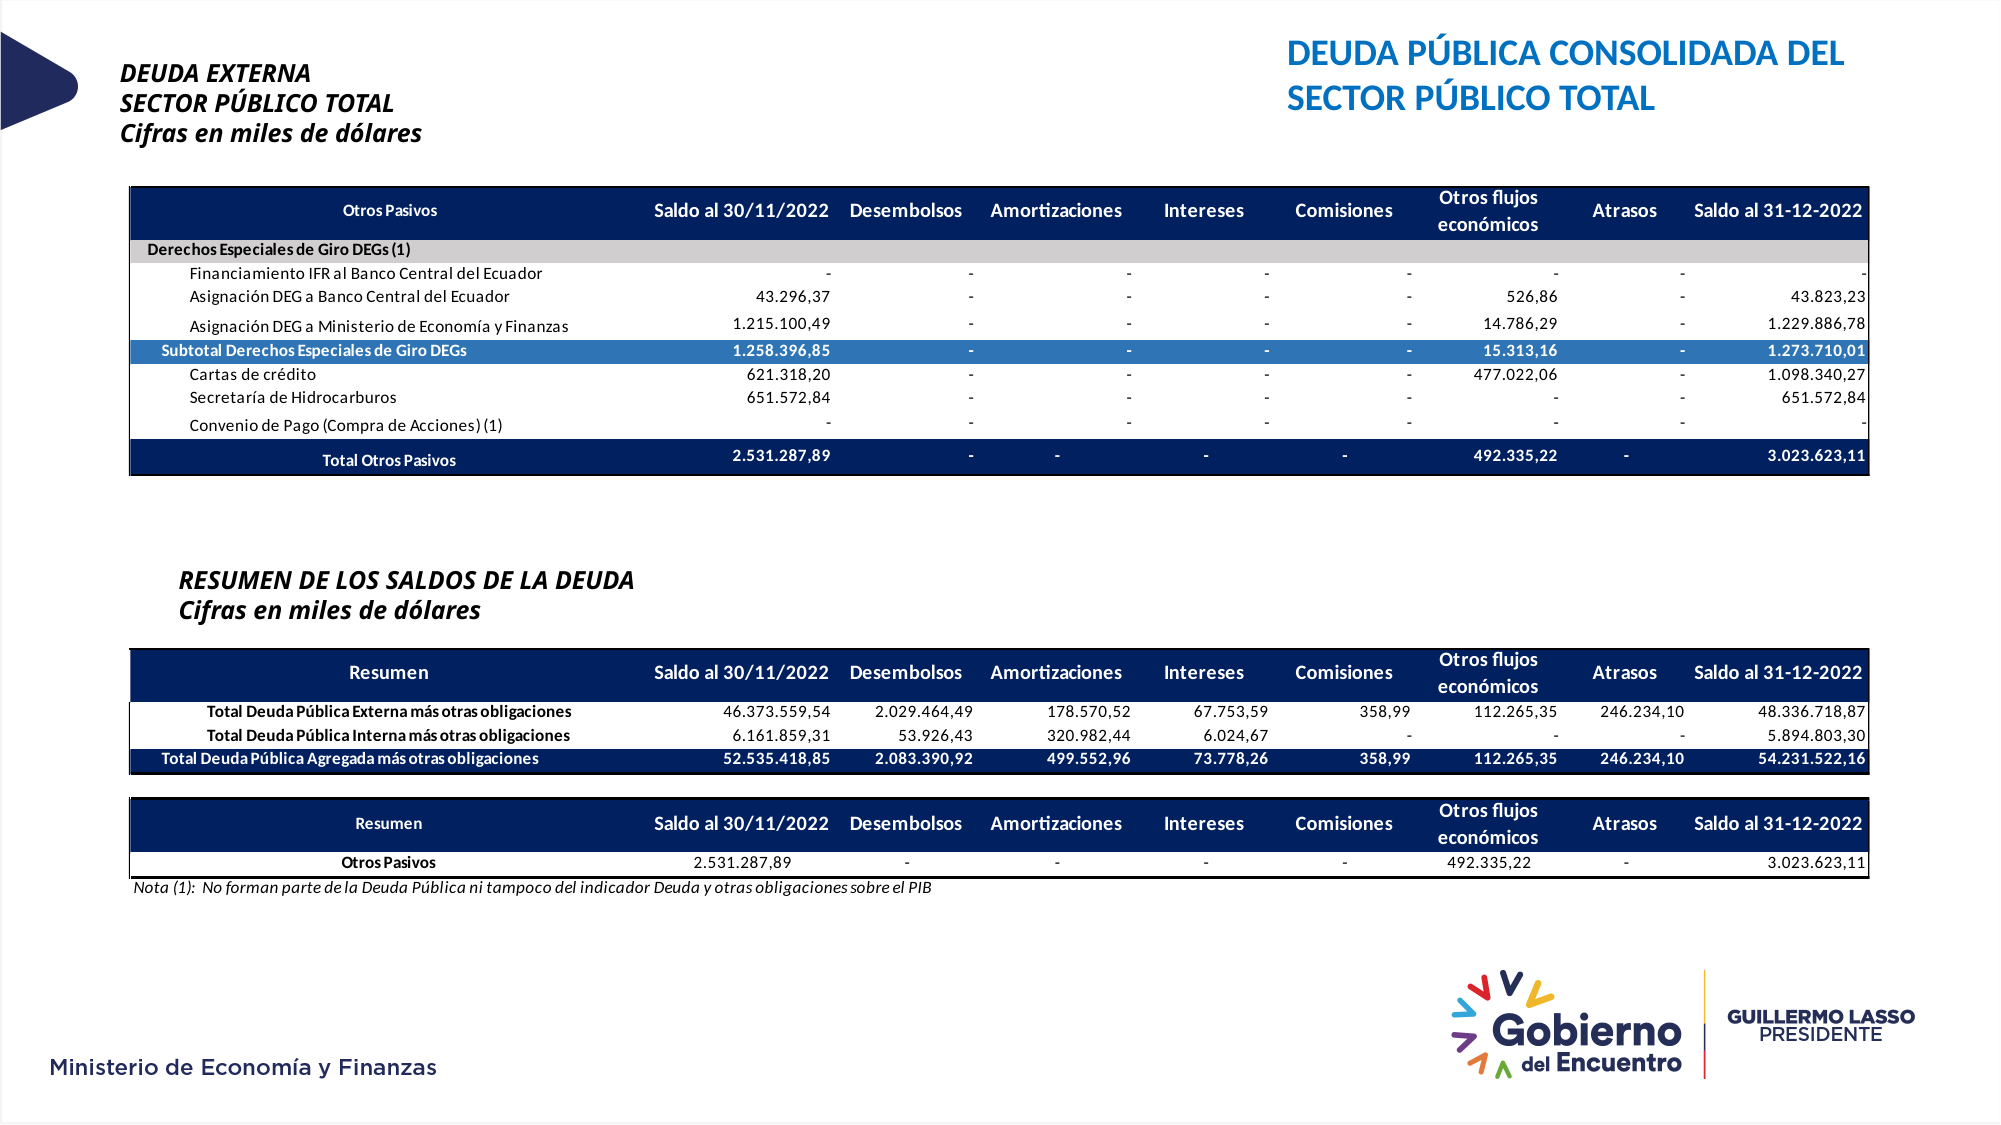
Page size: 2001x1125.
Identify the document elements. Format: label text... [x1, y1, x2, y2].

text_box RESUMEN DE LOS SALDOS DE LA DEUDA Cifras en miles de dólares [163, 562, 860, 627]
text_box DEUDA EXTERNA SECTOR PÚBLICO TOTAL Cifras en miles de dólares [104, 52, 801, 153]
text_box DEUDA PÚBLICA CONSOLIDADA DEL SECTOR PÚBLICO TOTAL [1272, 20, 1863, 126]
picture [0, 0, 2001, 1125]
